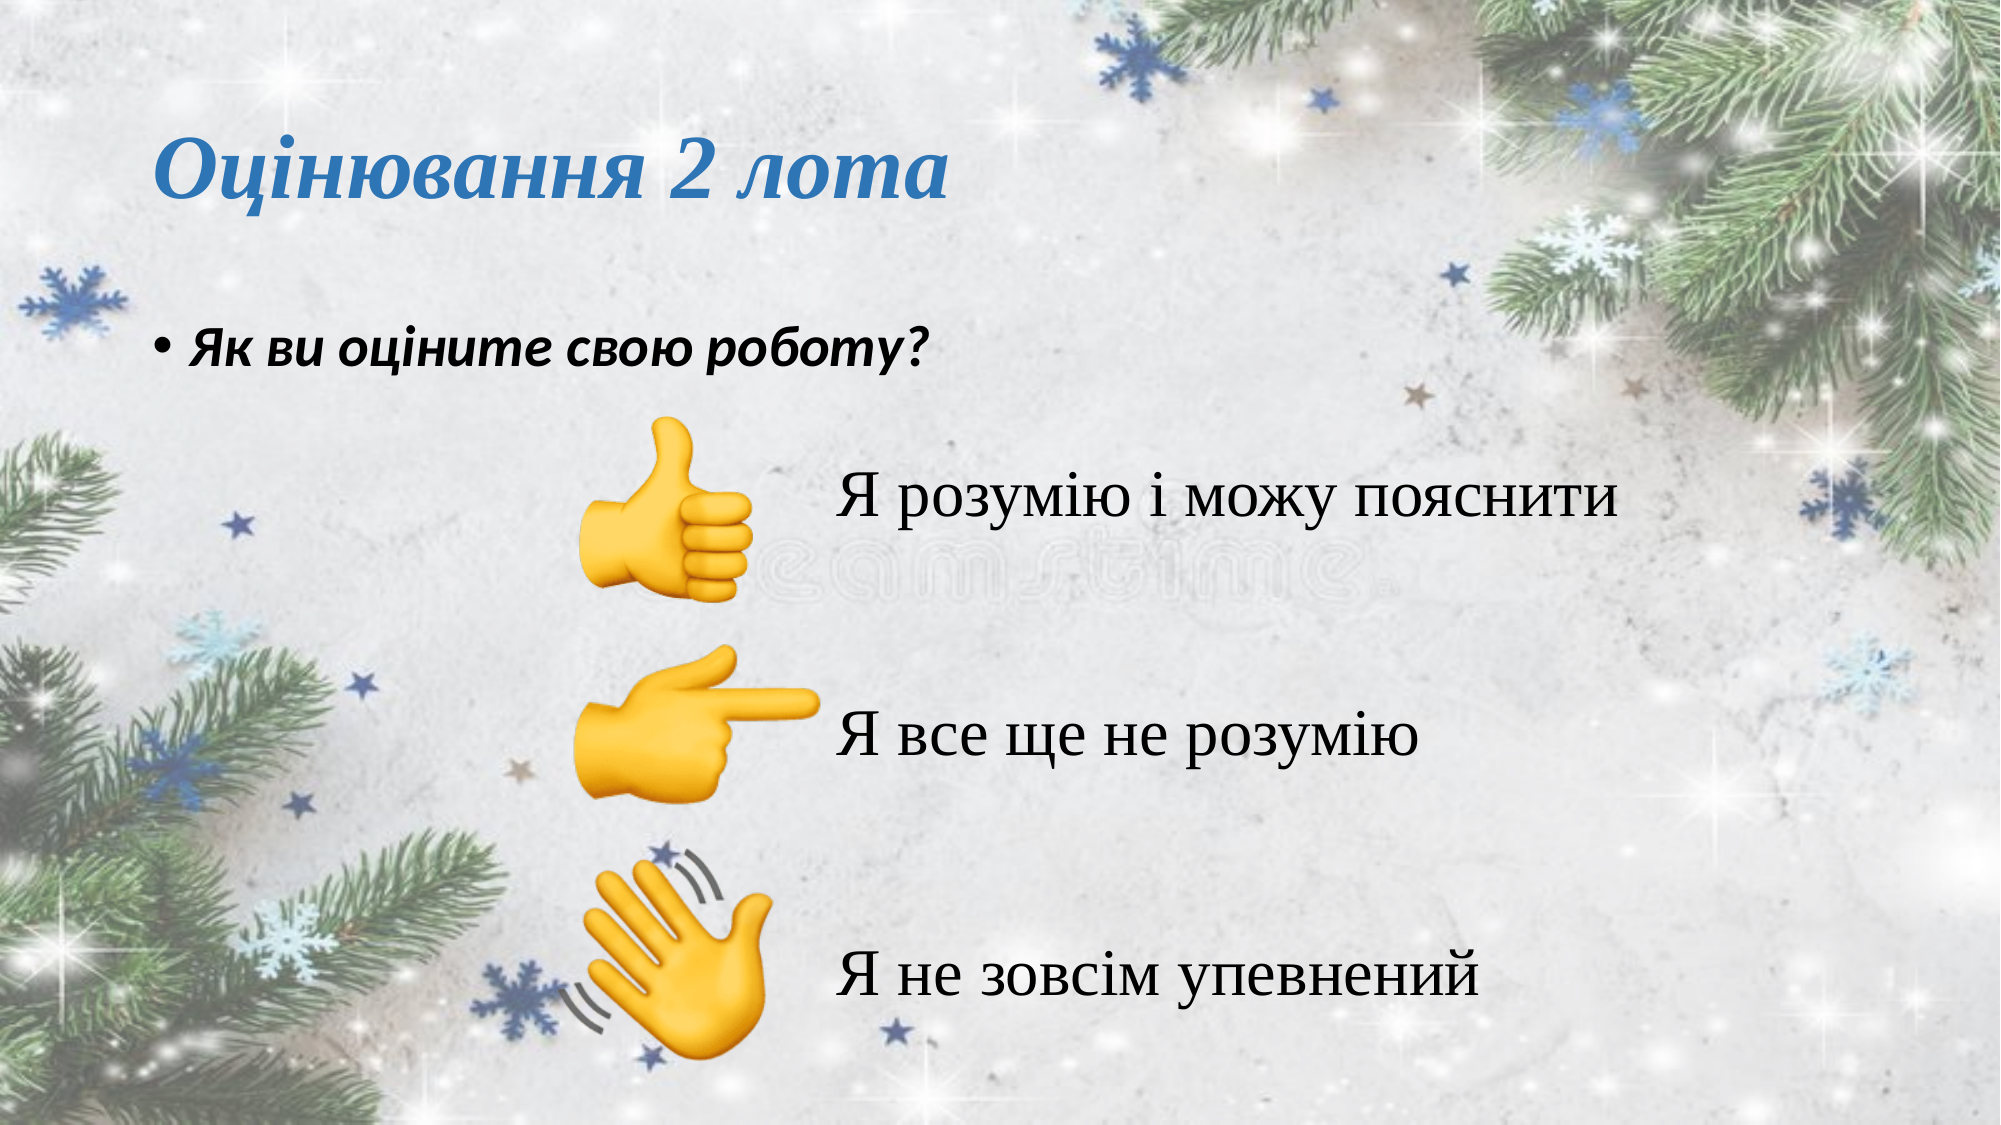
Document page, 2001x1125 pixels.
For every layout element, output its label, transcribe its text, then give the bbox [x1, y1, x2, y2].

title Оцінювання 2 лота [137, 59, 1863, 278]
picture [571, 416, 822, 847]
picture [557, 848, 775, 1065]
list Як ви оціните свою роботу? [137, 308, 1863, 1023]
text_box Я розумію і можу пояснити Я все ще не розумію Я не зовсім упевнений [821, 441, 2000, 1017]
